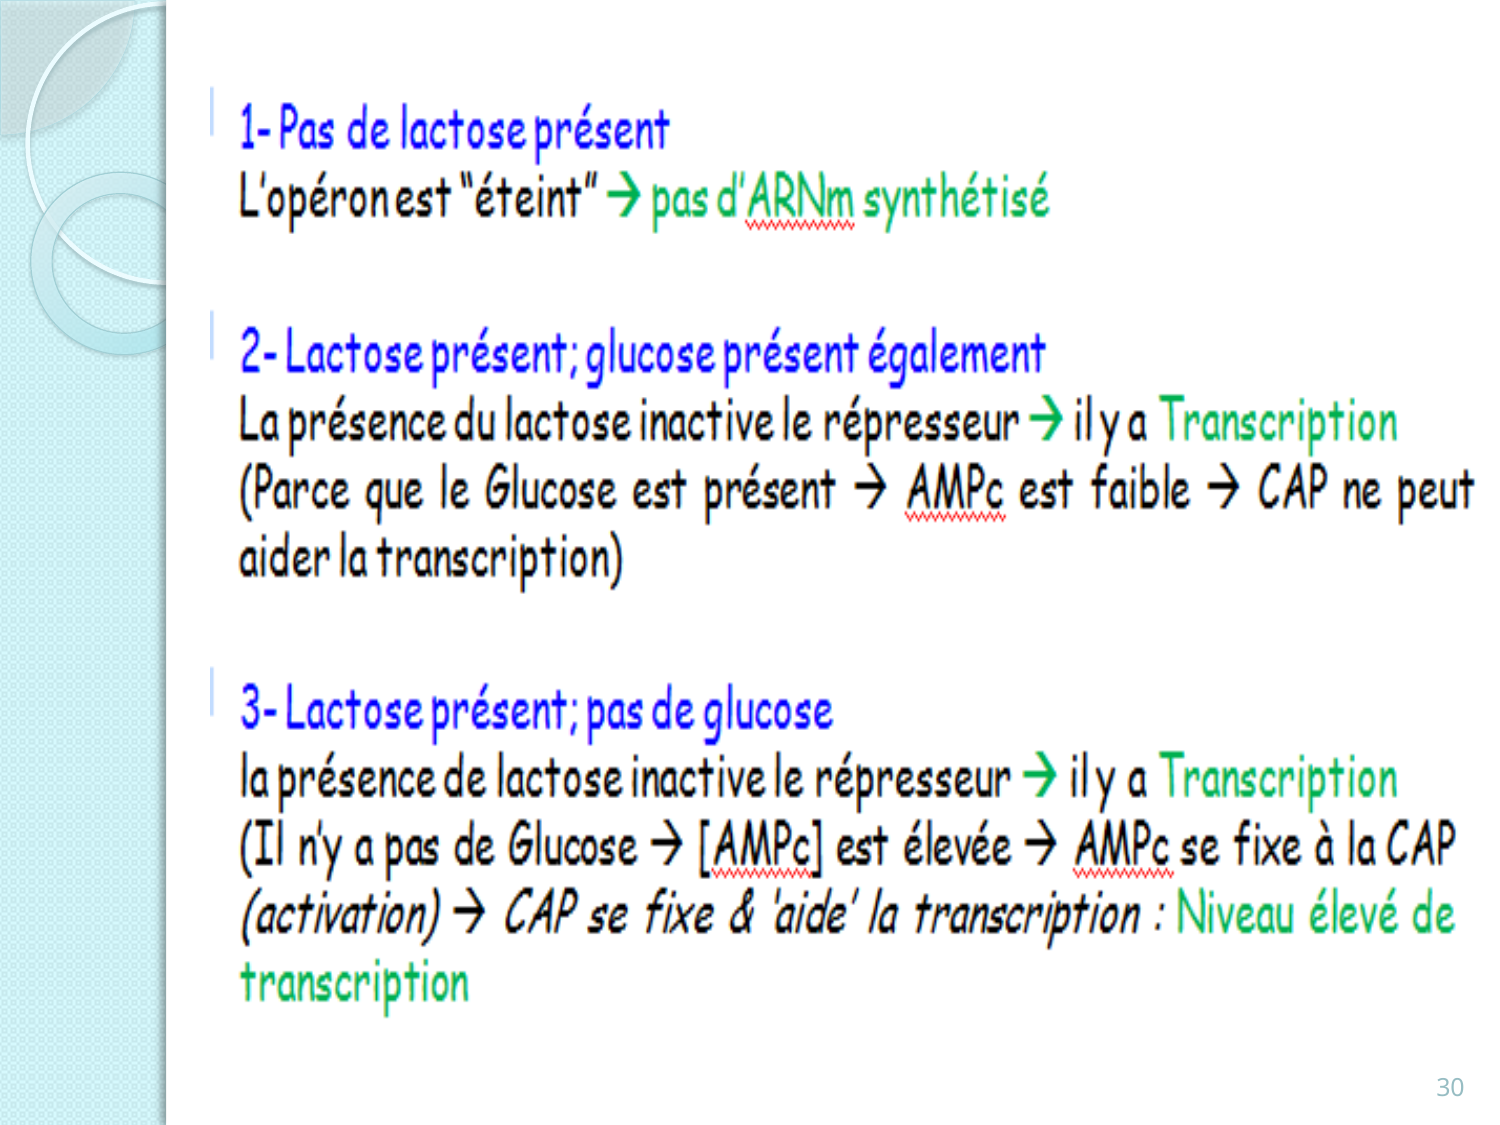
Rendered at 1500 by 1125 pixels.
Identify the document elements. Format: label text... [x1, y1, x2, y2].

slide_number 30 [1413, 1079, 1488, 1113]
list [210, 46, 1500, 1067]
